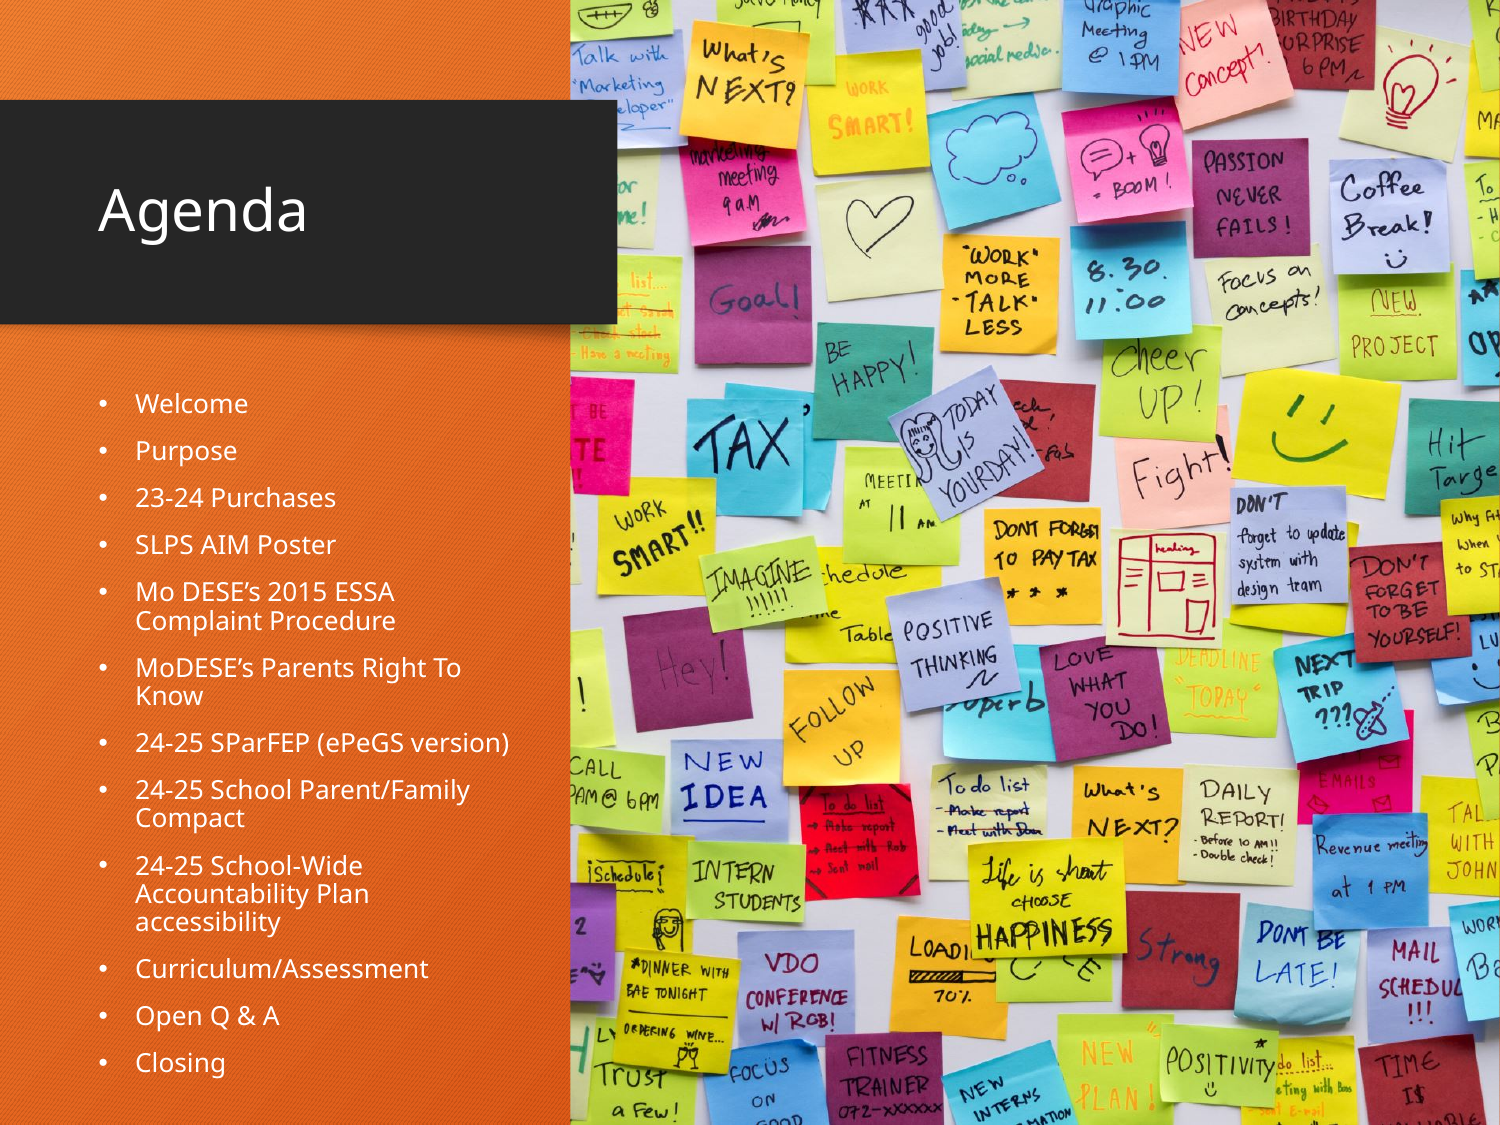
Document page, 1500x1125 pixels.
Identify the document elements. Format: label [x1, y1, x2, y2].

picture [0, 0, 1500, 1125]
text_box [0, 357, 570, 1125]
text_box [0, 0, 570, 322]
